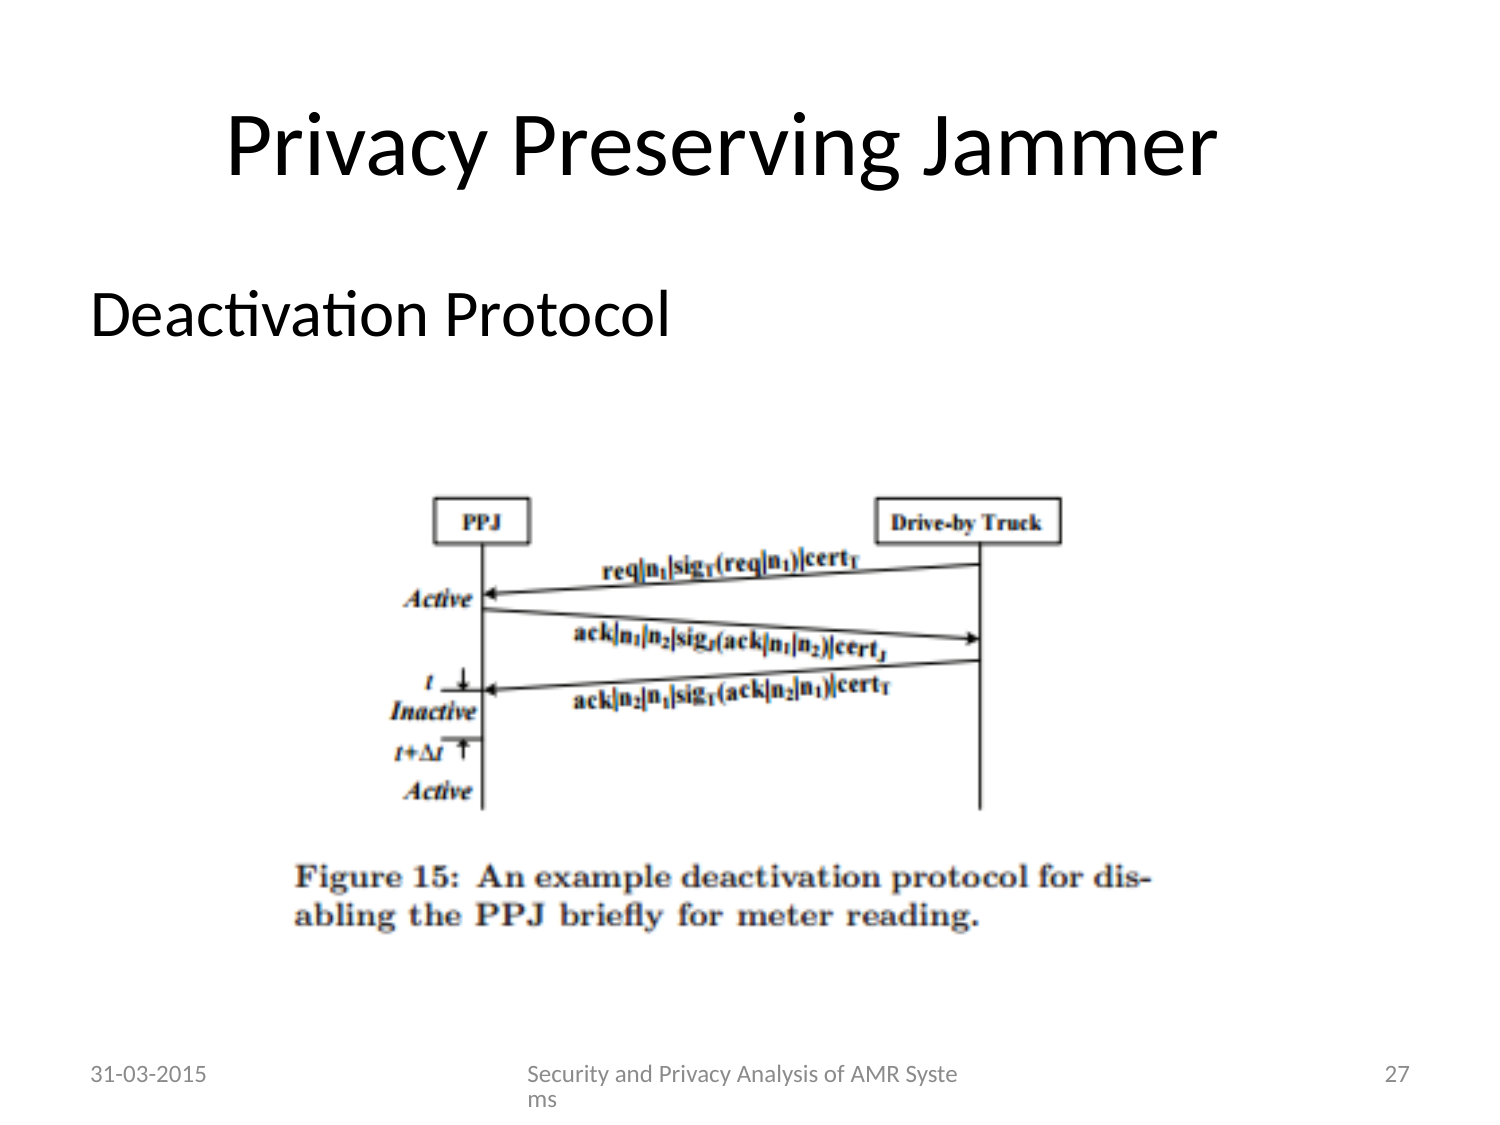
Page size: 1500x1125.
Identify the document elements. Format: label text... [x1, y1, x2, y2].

slide_number 27 [1074, 1042, 1425, 1103]
picture [253, 402, 1235, 965]
footer Security and Privacy Analysis of AMR Systems [512, 1042, 988, 1103]
list Deactivation Protocol [75, 262, 1425, 1005]
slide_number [75, 1042, 425, 1103]
title Privacy Preserving Jammer [75, 45, 1425, 233]
